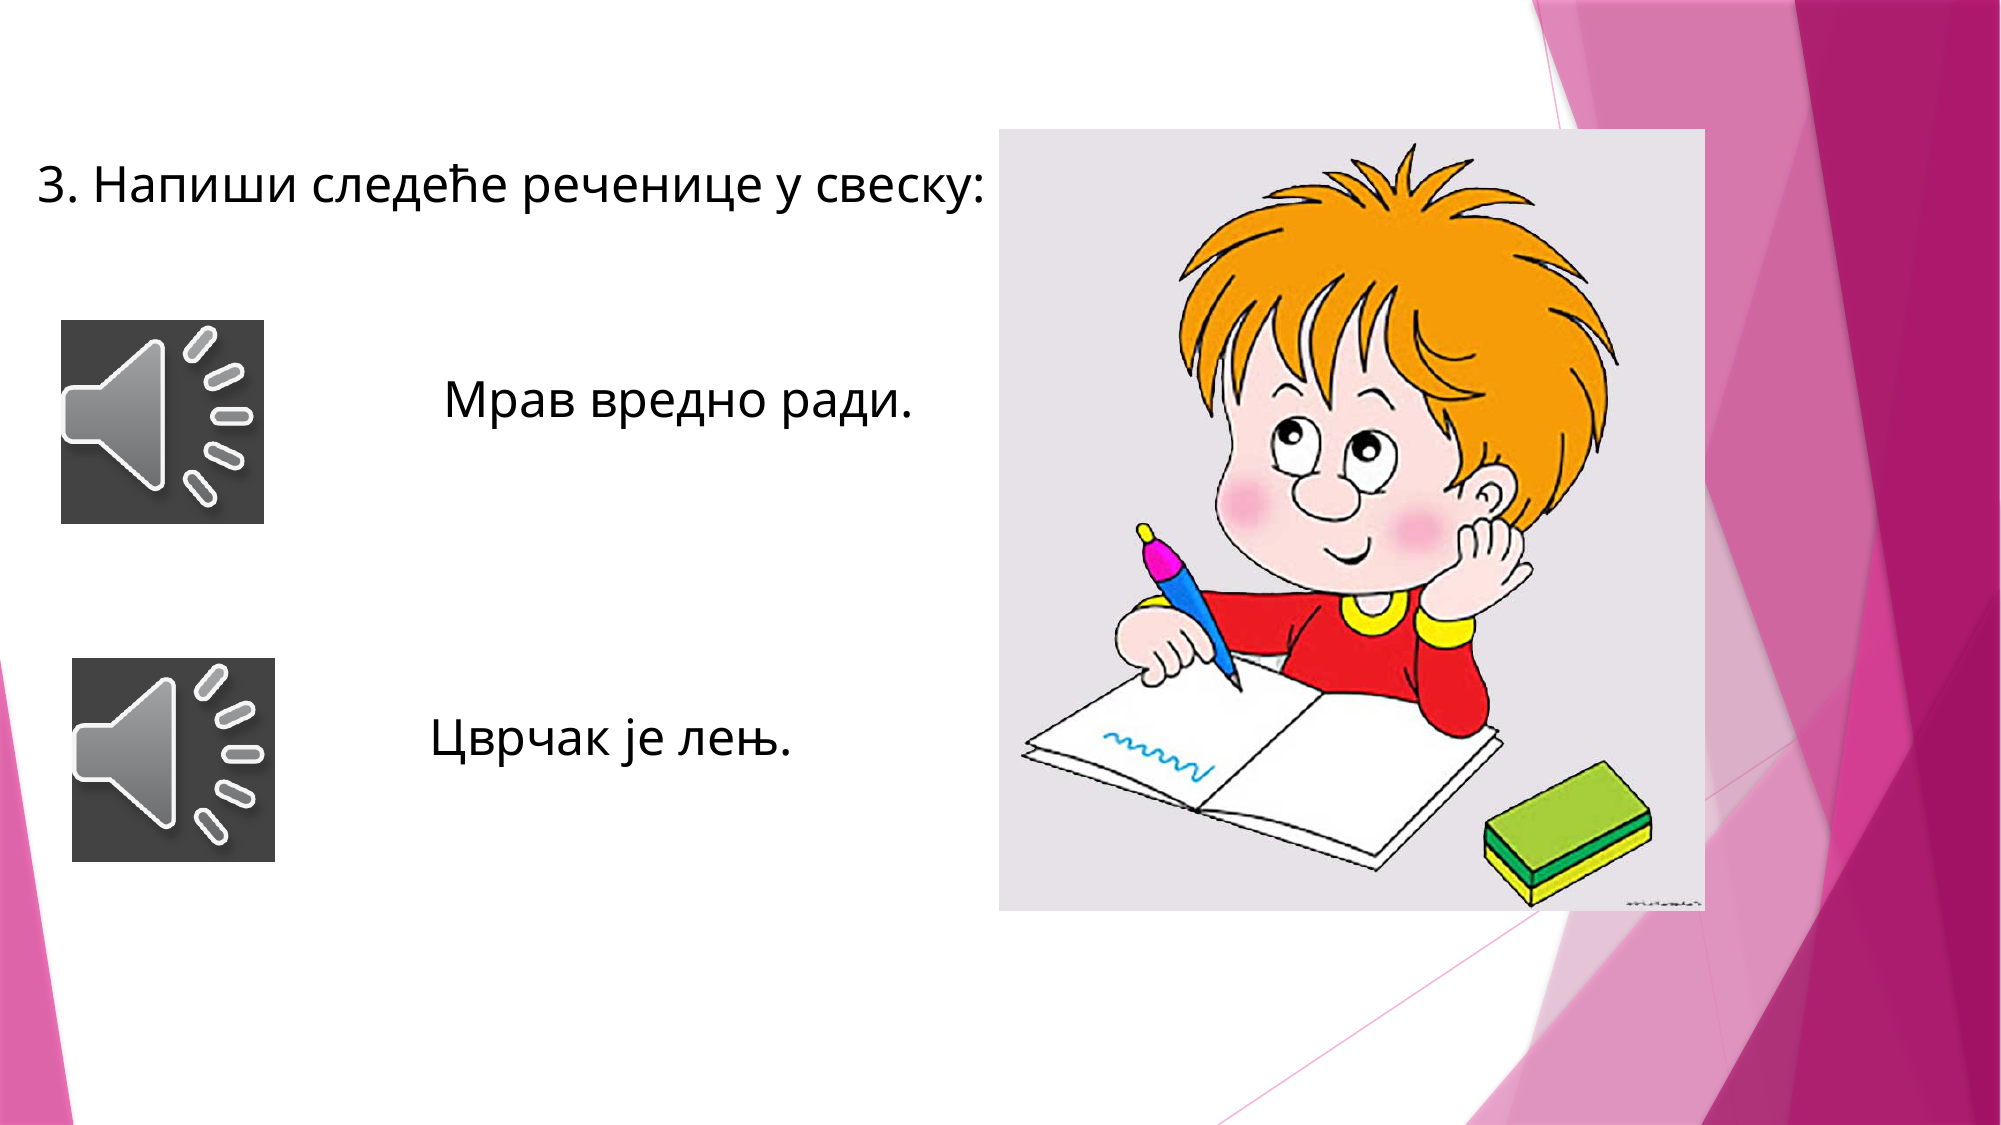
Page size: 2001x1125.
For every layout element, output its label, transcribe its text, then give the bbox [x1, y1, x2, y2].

text_box Мрав вредно ради. [428, 360, 994, 436]
picture [999, 129, 1705, 912]
text_box Цврчак је лењ. [415, 698, 890, 774]
picture [59, 318, 266, 526]
list 3. Напиши следеће реченице у свеску: [22, 145, 1522, 992]
picture [70, 657, 277, 864]
